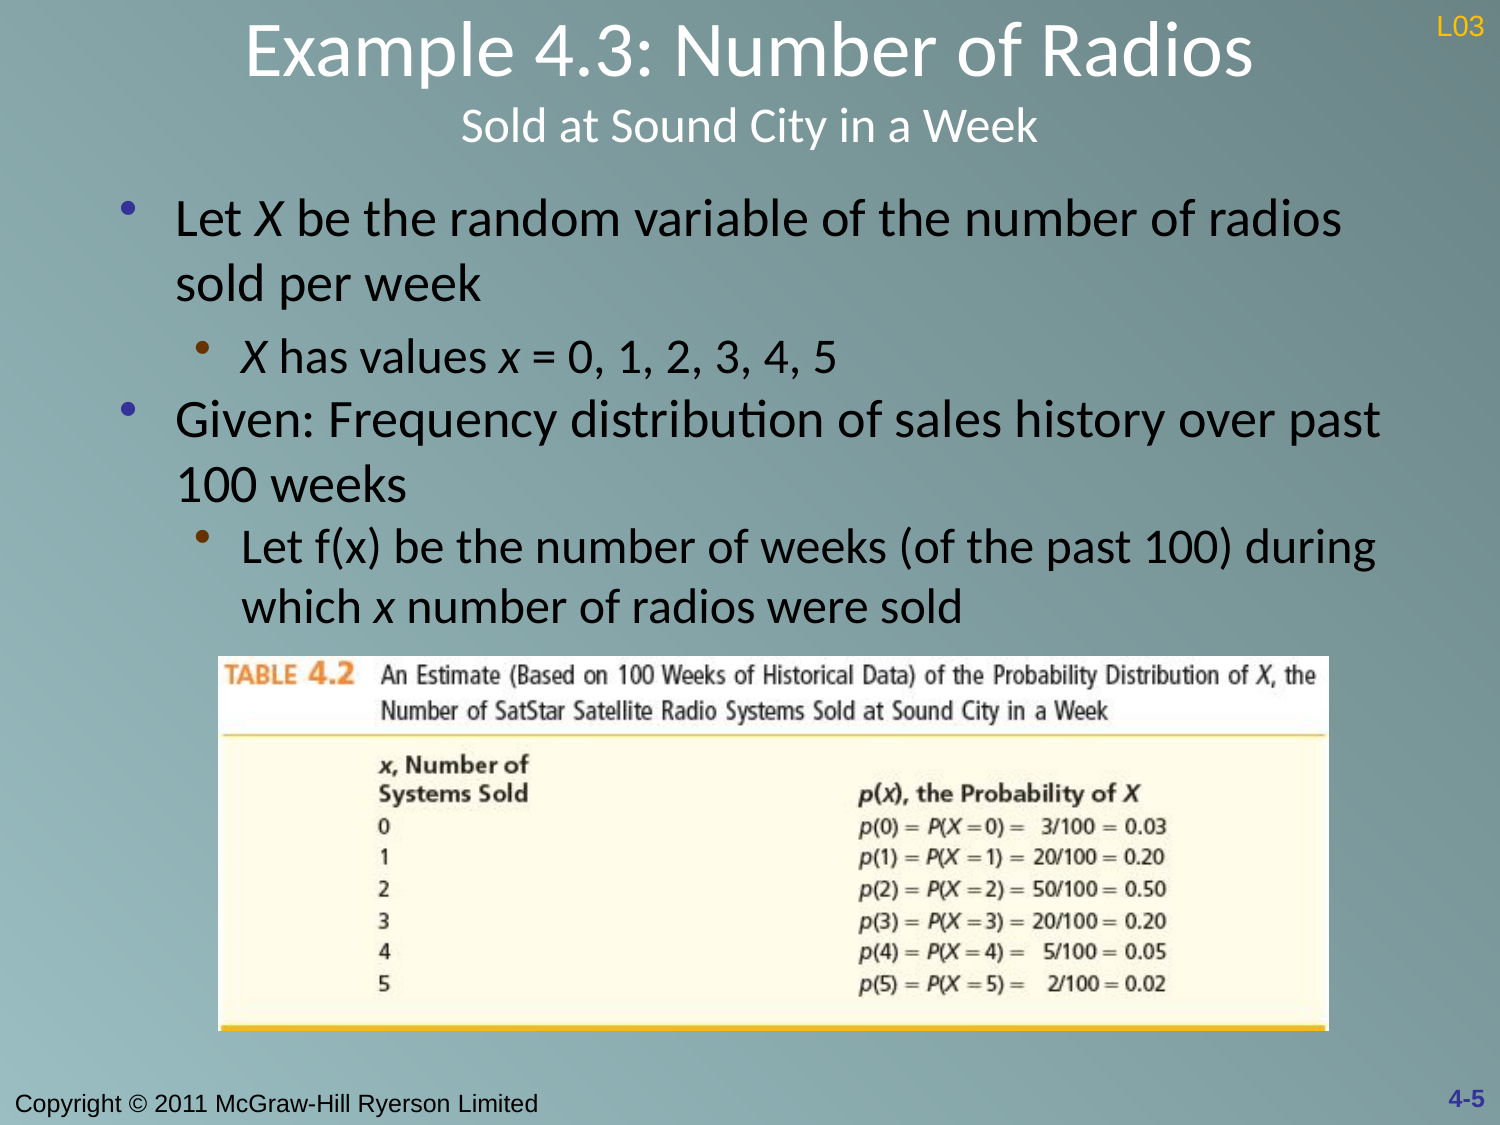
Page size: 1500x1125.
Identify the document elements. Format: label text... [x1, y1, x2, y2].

picture [218, 656, 1330, 1031]
text_box L03 [1387, 0, 1500, 50]
title Example 4.3: Number of Radios Sold at Sound City in a Week [99, 0, 1400, 151]
list Let X be the random variable of the number of radios sold per week X has values x = 0, 1, 2, 3, 4, 5 Given: Frequency distribution of sales history over past 100 weeks Let f(x) be the number of weeks (of the past 100) during which x number of radios were sold [104, 174, 1405, 1063]
slide_number 4-5 [1149, 1074, 1500, 1125]
